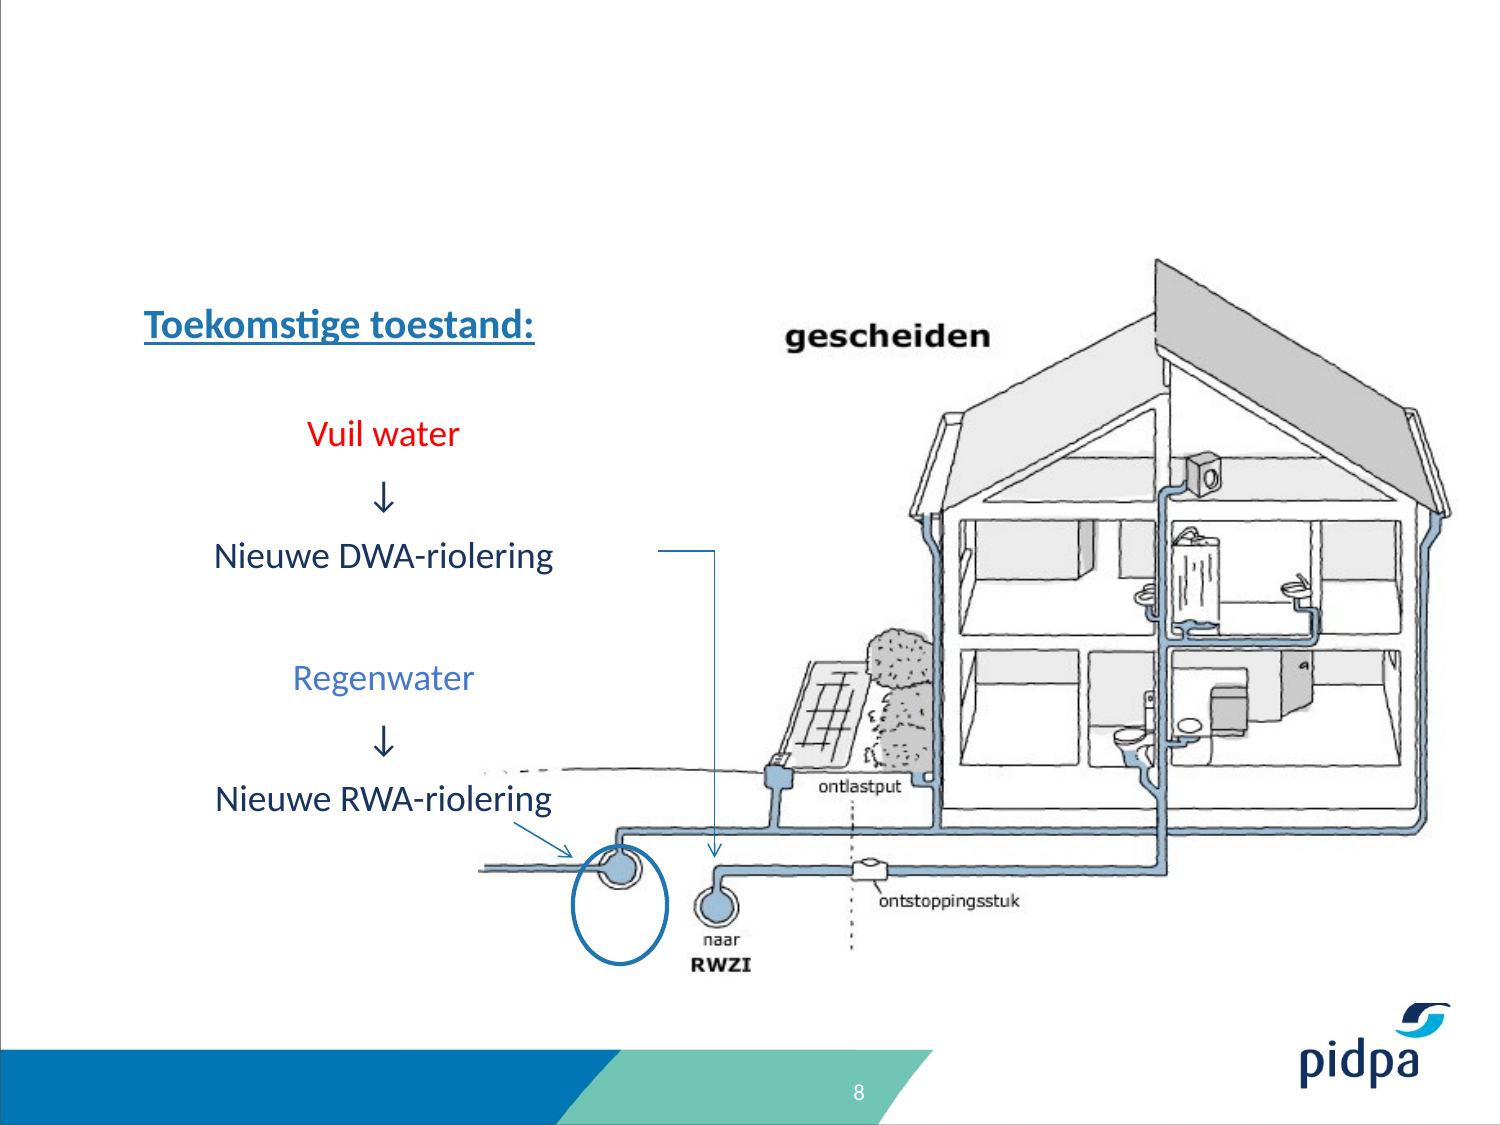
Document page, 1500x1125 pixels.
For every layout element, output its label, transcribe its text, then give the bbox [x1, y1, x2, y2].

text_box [513, 822, 574, 858]
picture [0, 0, 1500, 1125]
list Toekomstige toestand: Vuil water ↓ Nieuwe DWA-riolering Regenwater ↓ Nieuwe RWA-riolering [0, 125, 715, 964]
